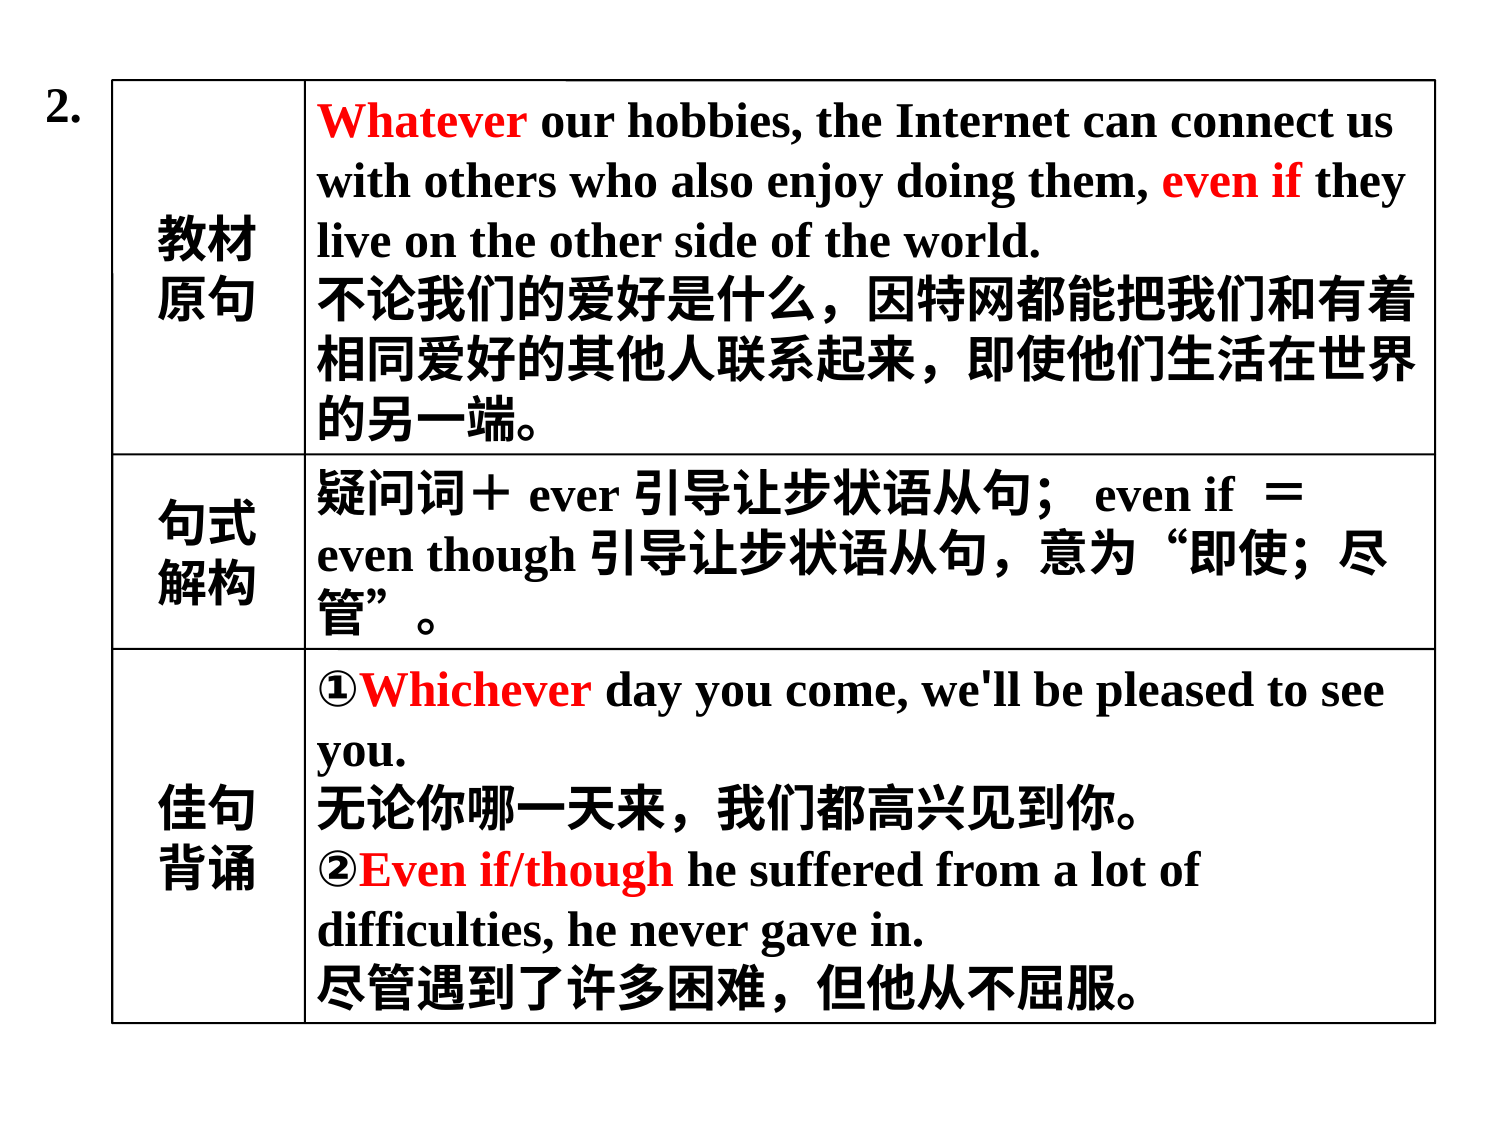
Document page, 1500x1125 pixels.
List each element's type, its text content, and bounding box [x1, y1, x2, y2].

text_box 佳句 背诵 [113, 649, 302, 1023]
text_box 疑问词＋­ever引导让步状语从句；even if ＝ even though引导让步状语从句，意为“即使；尽管”。 [305, 455, 1435, 649]
text_box Whatever our hobbies, the Internet can connect us with others who also enjoy doing them, even if they live on the other side of the world. 不论我们的爱好是什么，因特网都能把我们和有着相同爱好的其他人联系起来，即使他们生活在世界的另一端。 [305, 81, 1435, 454]
text_box 教材 原句 [113, 81, 302, 454]
text_box 句式 解构 [113, 455, 302, 648]
text_box ①Whichever day you come, we'll be pleased to see you. 无论你哪一天来，我们都高兴见到你。 ②Even if/though he suffered from a lot of difficulties, he never gave in. 尽管遇到了许多困难，但他从不屈服。 [305, 649, 1435, 1023]
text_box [45, 76, 247, 163]
